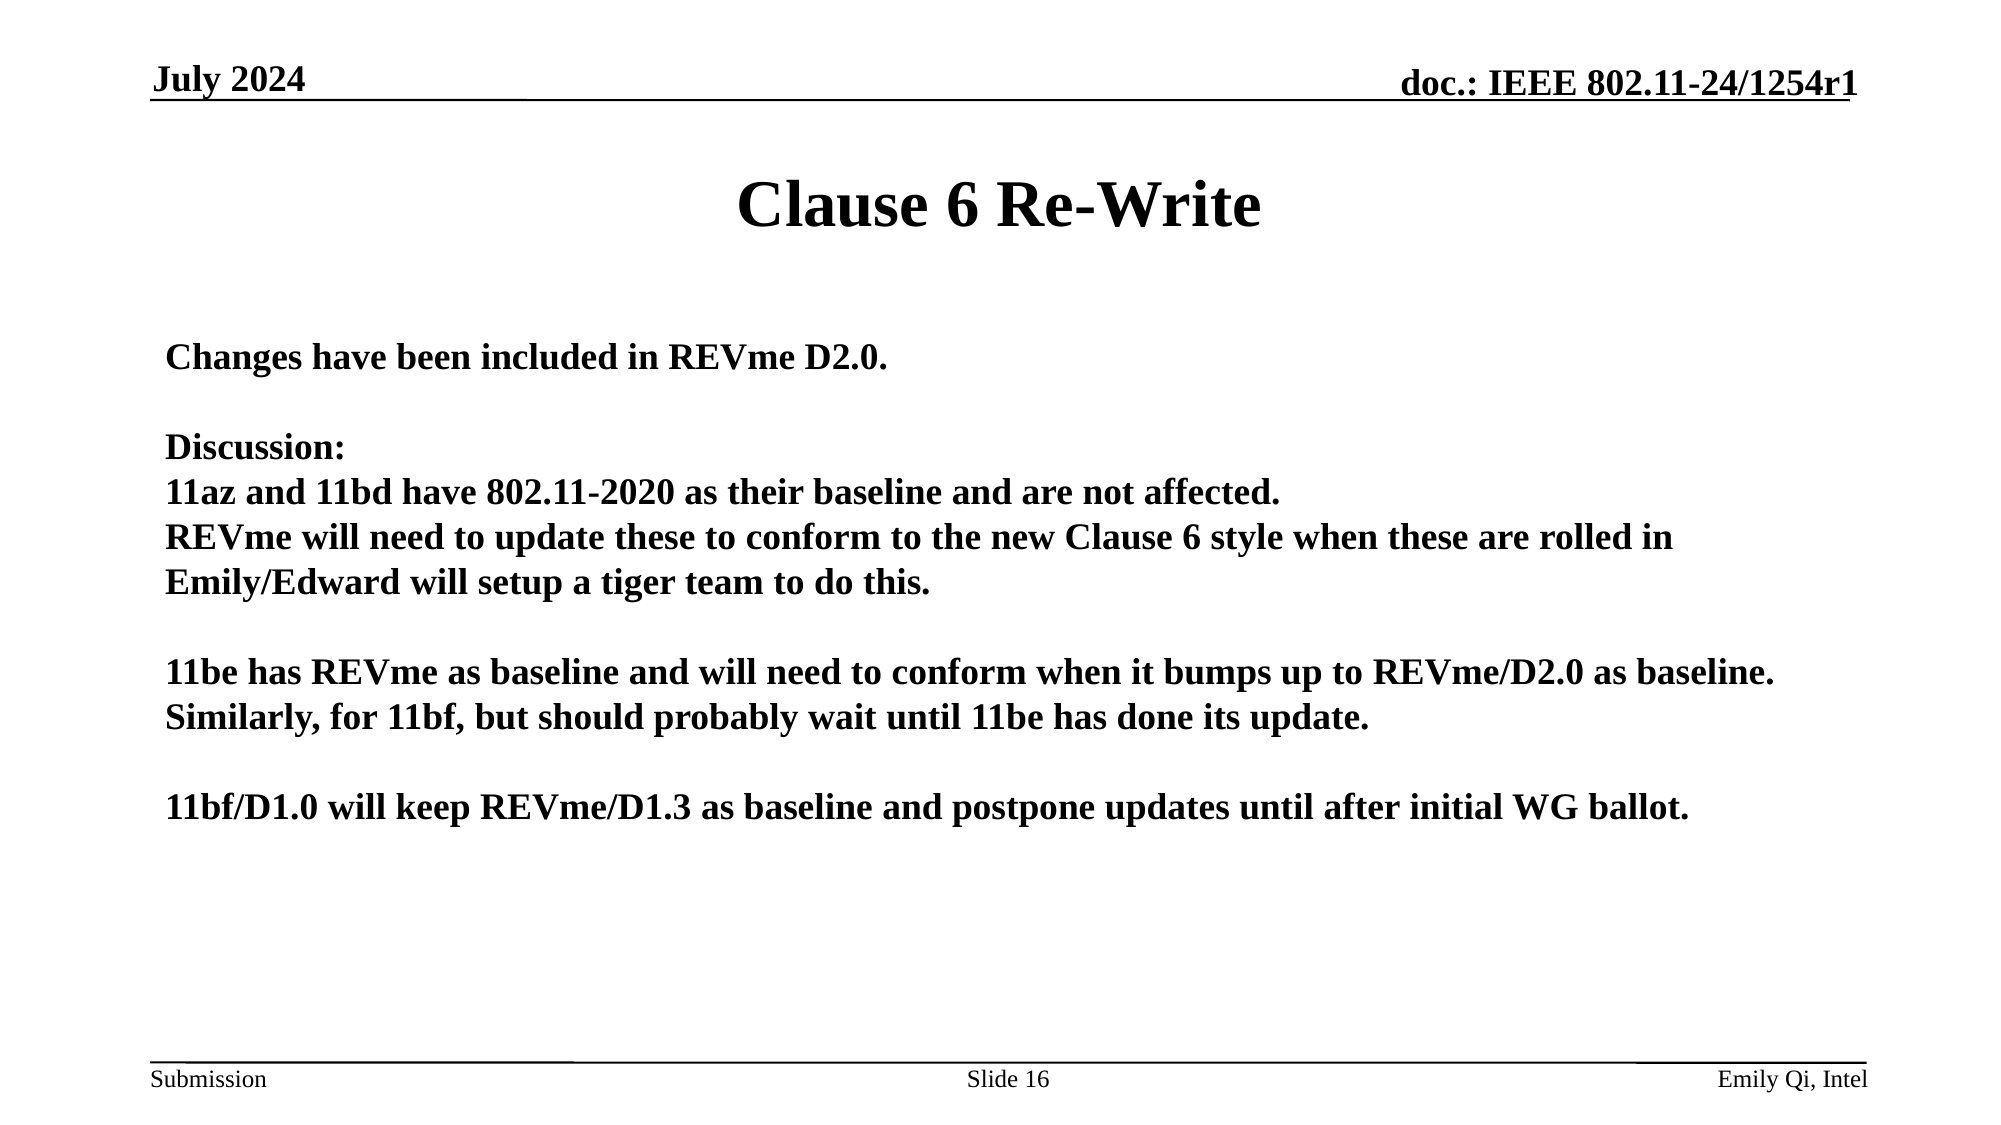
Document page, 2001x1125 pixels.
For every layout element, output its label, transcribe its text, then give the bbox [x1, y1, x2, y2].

slide_number Slide 16 [950, 1061, 1067, 1123]
list Changes have been included in REVme D2.0. Discussion: 11az and 11bd have 802.11-2020 as their baseline and are not affected. REVme will need to update these to conform to the new Clause 6 style when these are rolled in Emily/Edward will setup a tiger team to do this. 11be has REVme as baseline and will need to conform when it bumps up to REVme/D2.0 as baseline. Similarly, for 11bf, but should probably wait until 11be has done its update. 11bf/D1.0 will keep REVme/D1.3 as baseline and postpone updates until after initial WG ballot. [149, 324, 1850, 1000]
footer Emily Qi, Intel [1171, 1061, 1869, 1093]
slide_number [152, 54, 563, 100]
title Clause 6 Re-Write [149, 112, 1850, 288]
